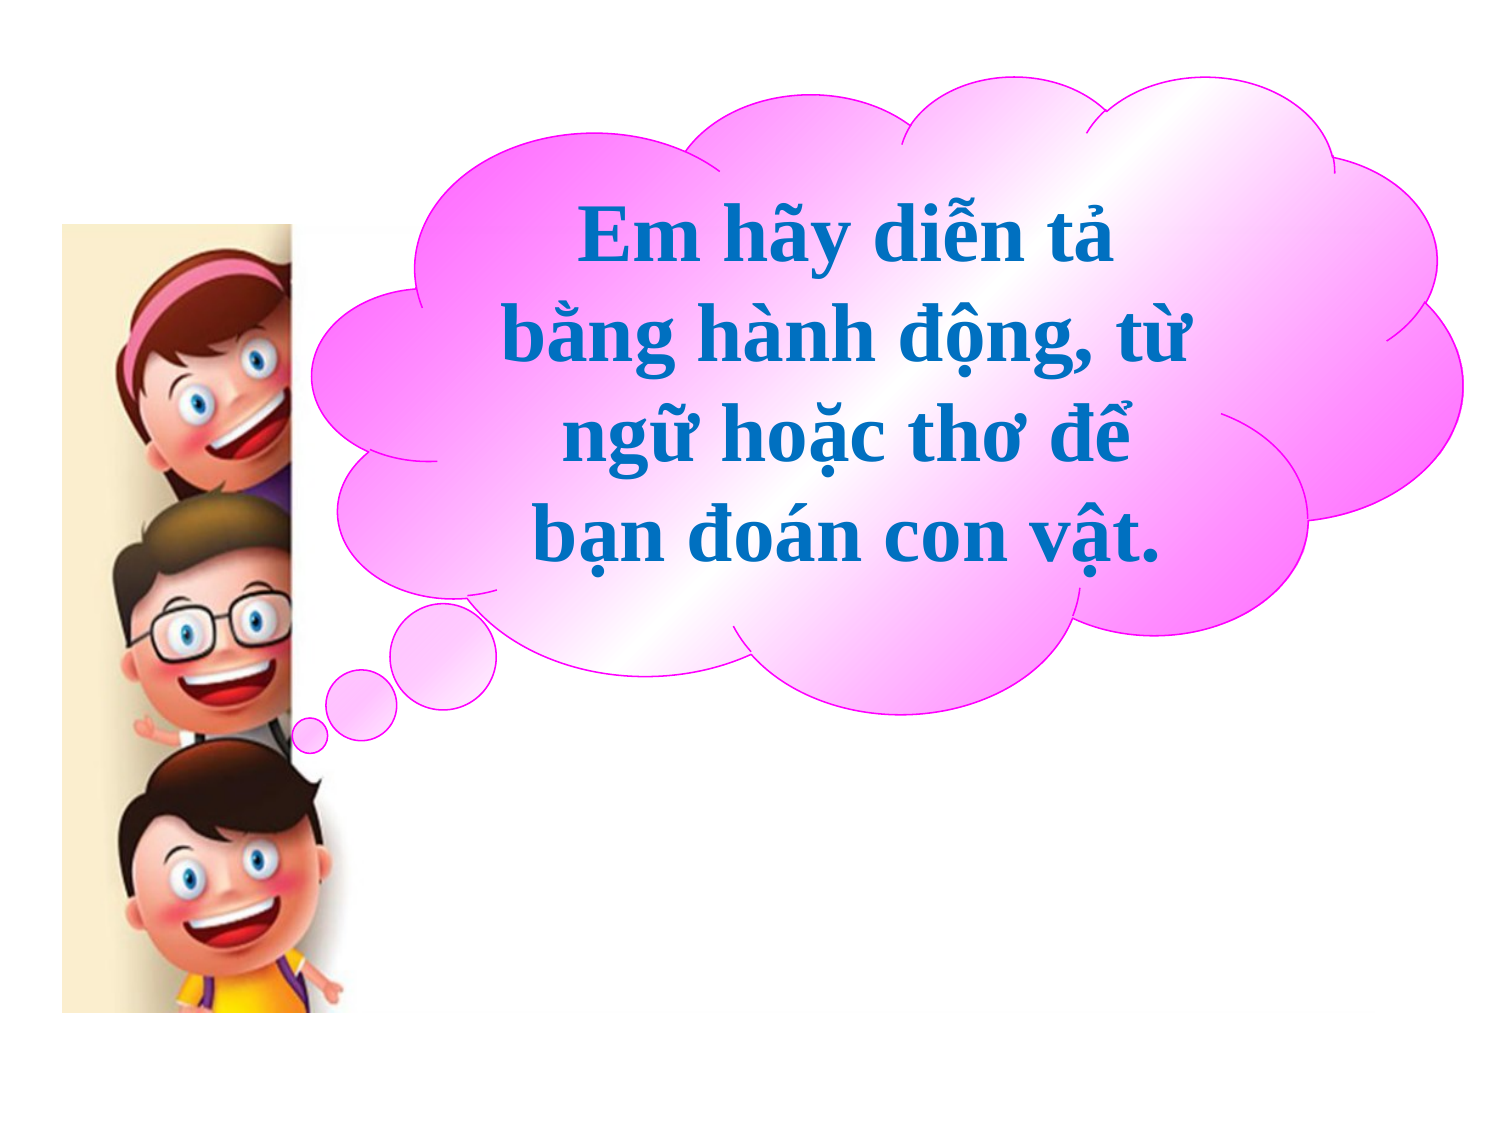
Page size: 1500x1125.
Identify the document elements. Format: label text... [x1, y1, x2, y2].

picture [62, 224, 1376, 1013]
text_box Em hãy diễn tả bằng hành động, từ ngữ hoặc thơ để bạn đoán con vật. [425, 77, 1463, 501]
